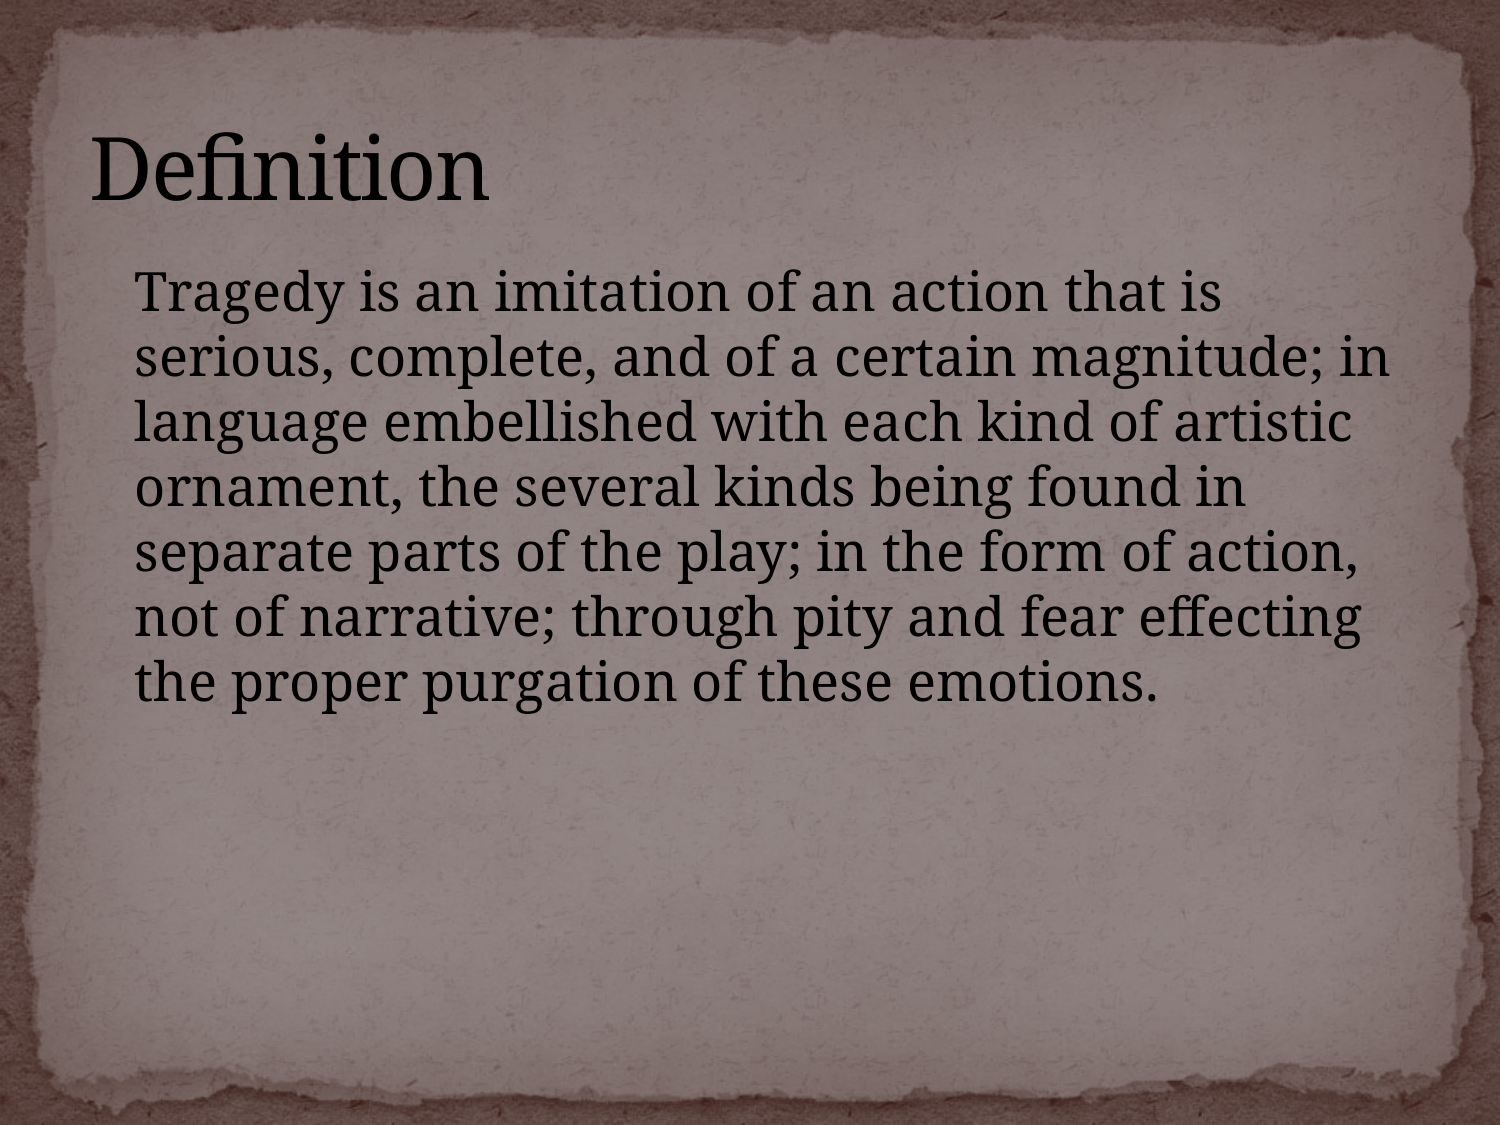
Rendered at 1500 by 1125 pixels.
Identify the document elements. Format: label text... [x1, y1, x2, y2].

list Tragedy is an imitation of an action that is serious, complete, and of a certain magnitude; in language embellished with each kind of artistic ornament, the several kinds being found in separate parts of the play; in the form of action, not of narrative; through pity and fear effecting the proper purgation of these emotions. [75, 249, 1425, 1000]
title Definition [74, 24, 1425, 225]
